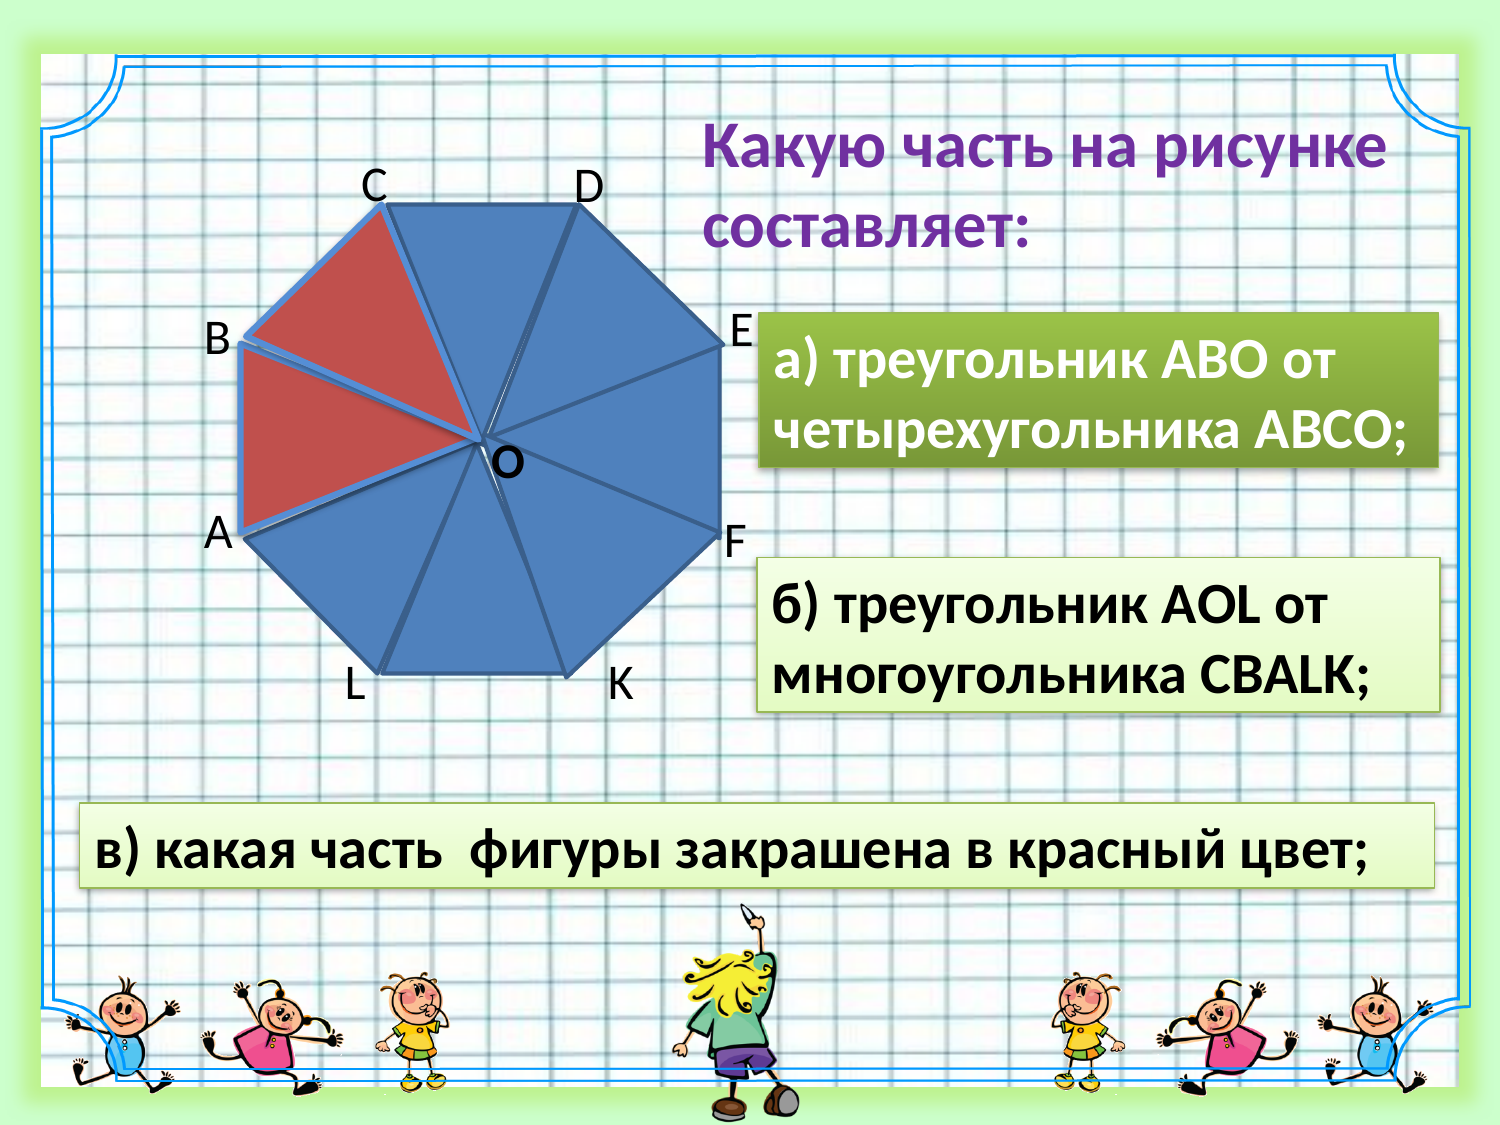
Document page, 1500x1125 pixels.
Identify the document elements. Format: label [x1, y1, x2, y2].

picture [41, 1082, 1459, 1125]
text_box [39, 53, 1471, 1082]
